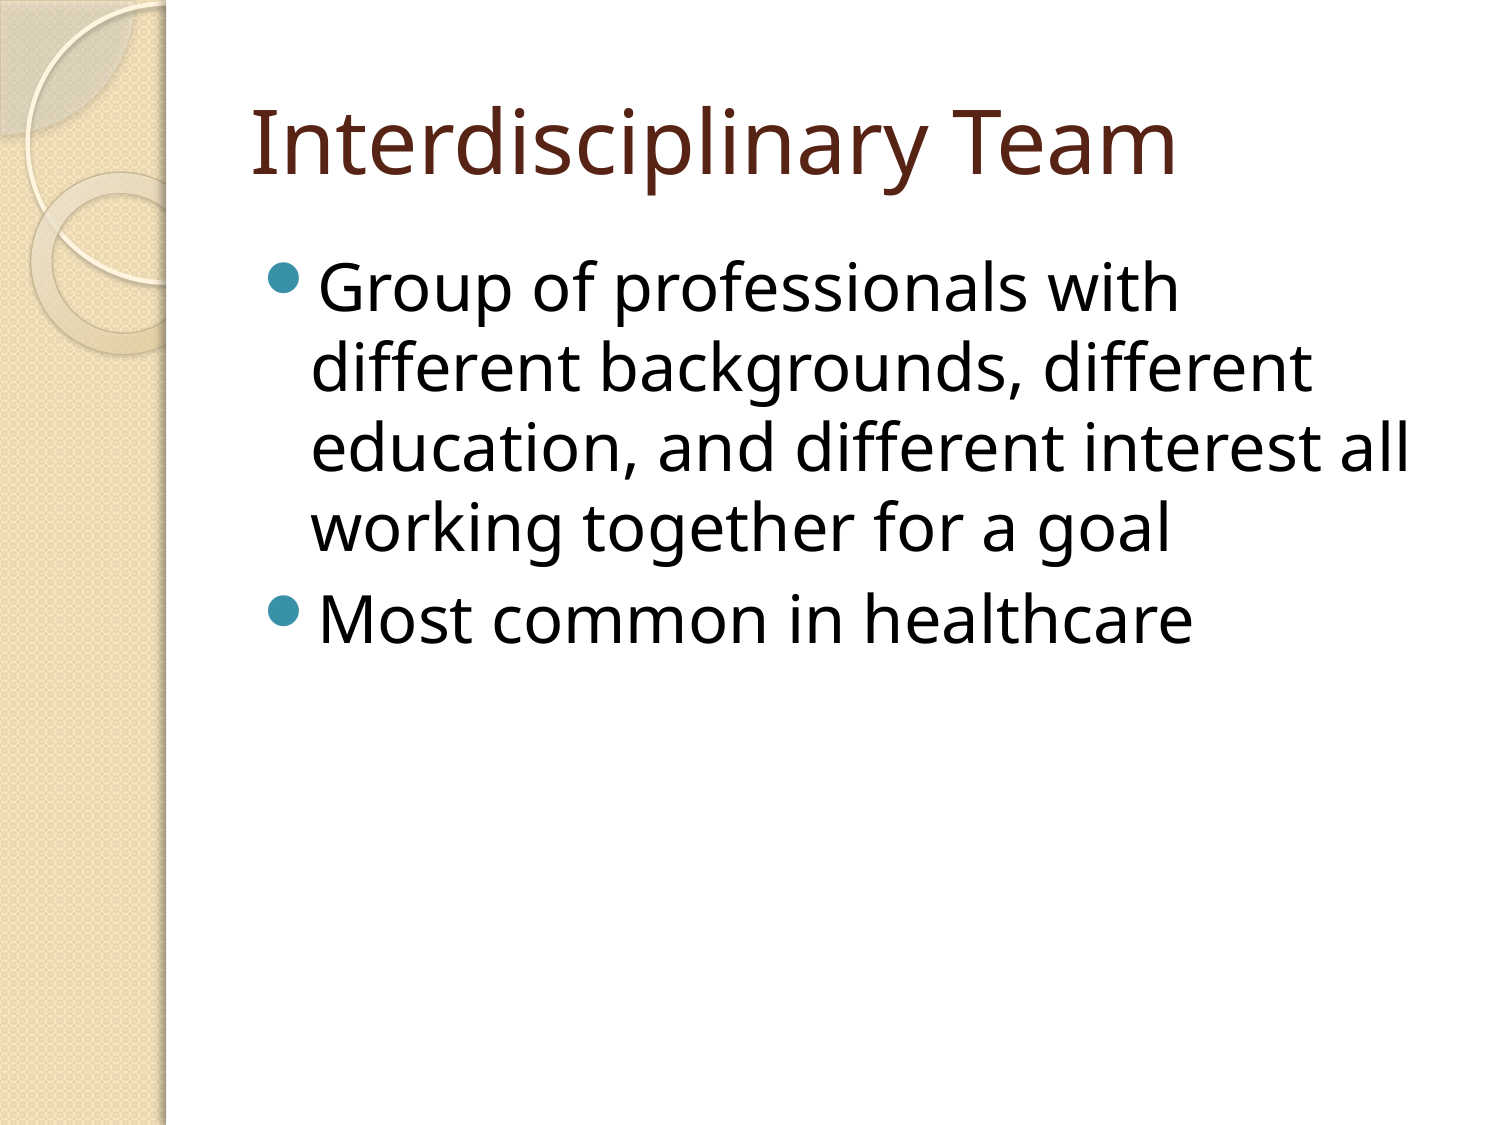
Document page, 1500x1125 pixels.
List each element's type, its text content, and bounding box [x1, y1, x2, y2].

title Interdisciplinary Team [235, 45, 1466, 233]
list Group of professionals with different backgrounds, different education, and different interest all working together for a goal Most common in healthcare [235, 237, 1466, 1025]
